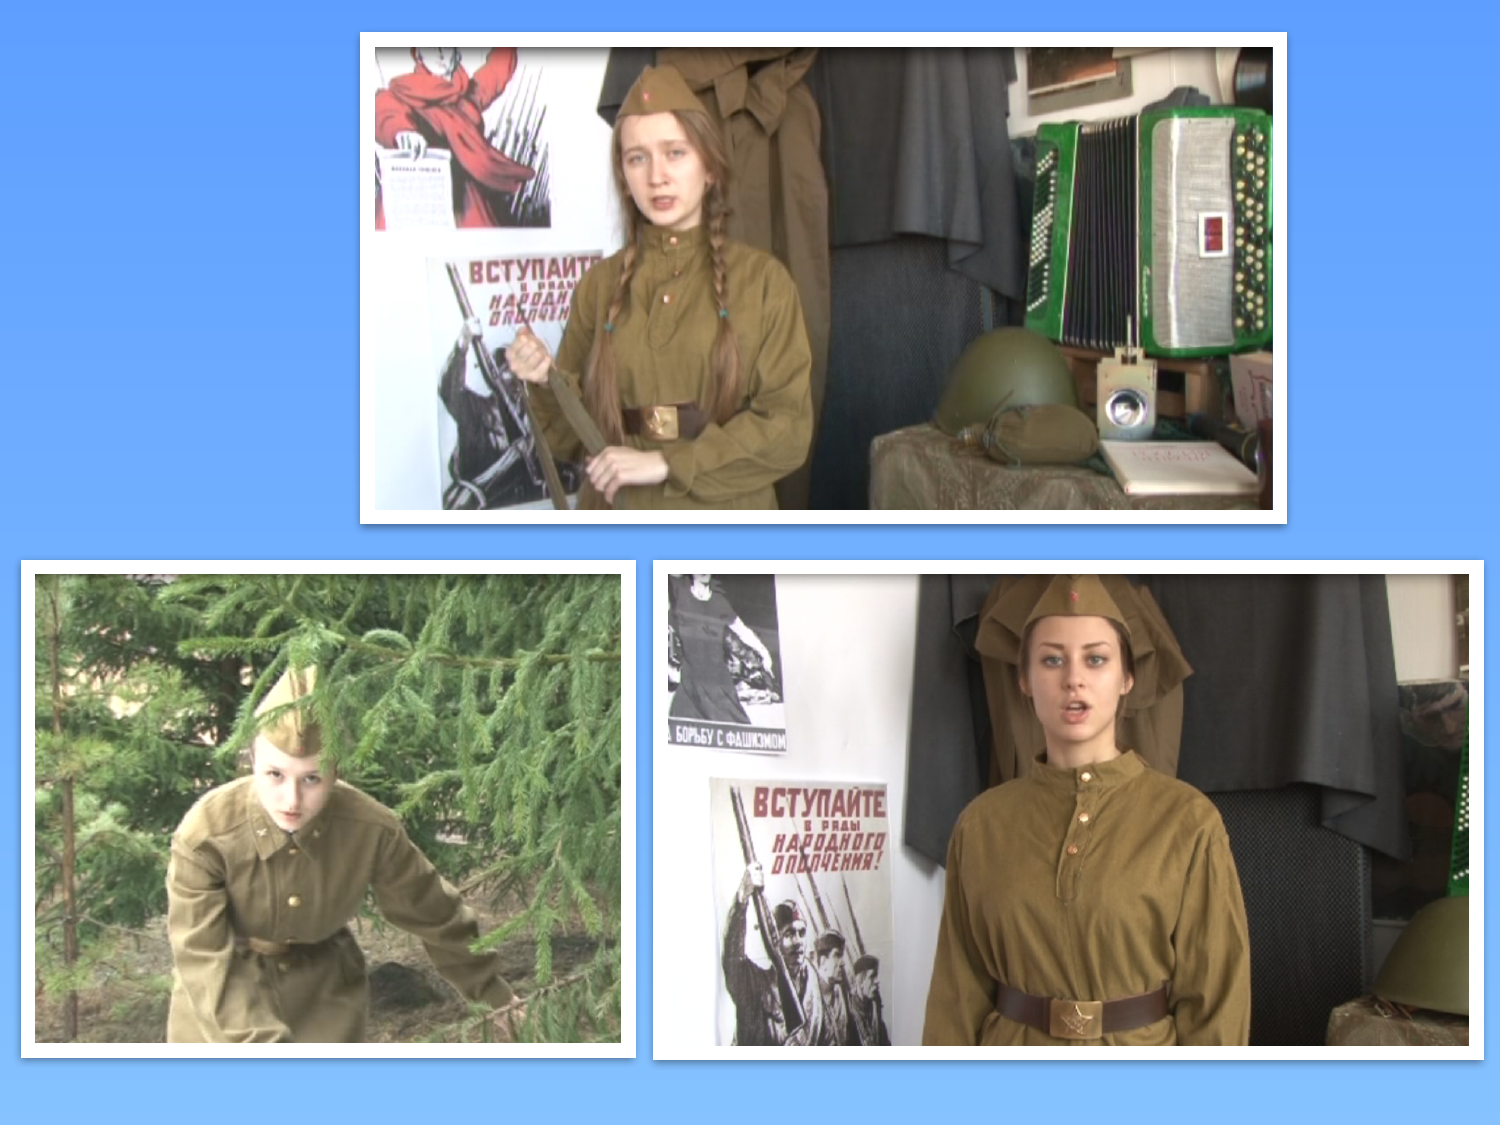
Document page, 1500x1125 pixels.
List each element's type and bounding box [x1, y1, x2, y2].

picture [374, 46, 1273, 511]
picture [34, 573, 622, 1044]
list [667, 573, 1470, 1046]
